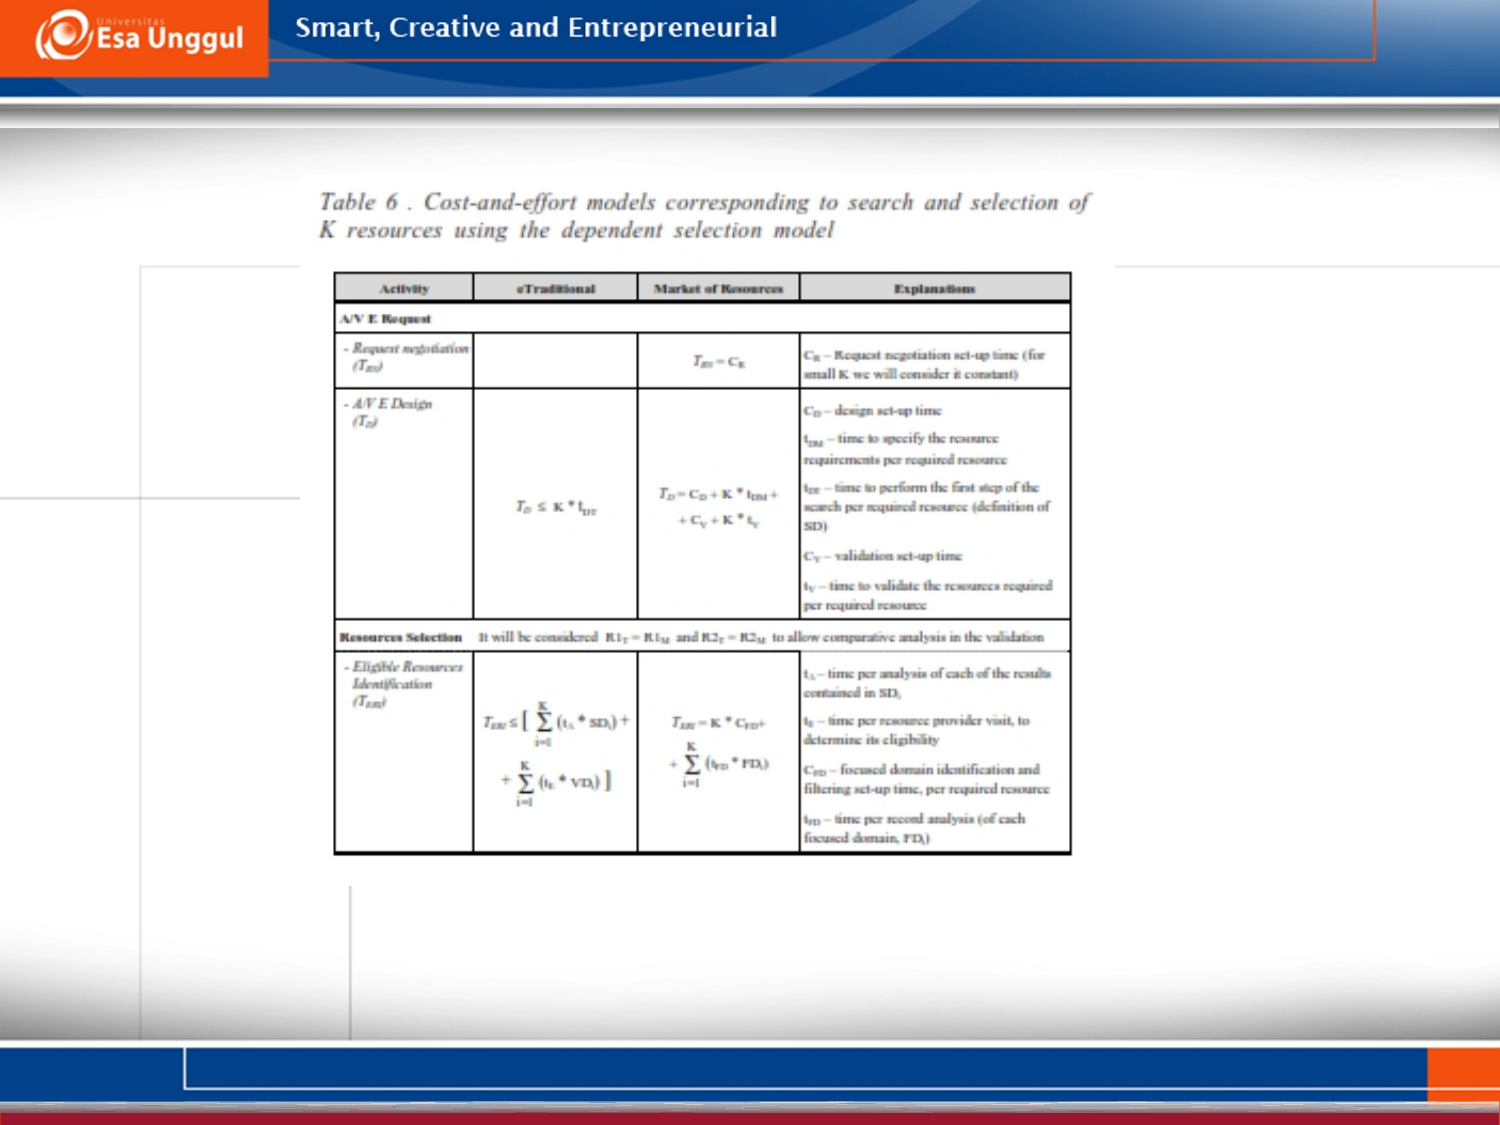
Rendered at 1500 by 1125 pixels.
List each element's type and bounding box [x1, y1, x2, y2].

text_box [0, 1113, 1500, 1125]
picture [0, 128, 1500, 1101]
picture [0, 0, 1500, 109]
